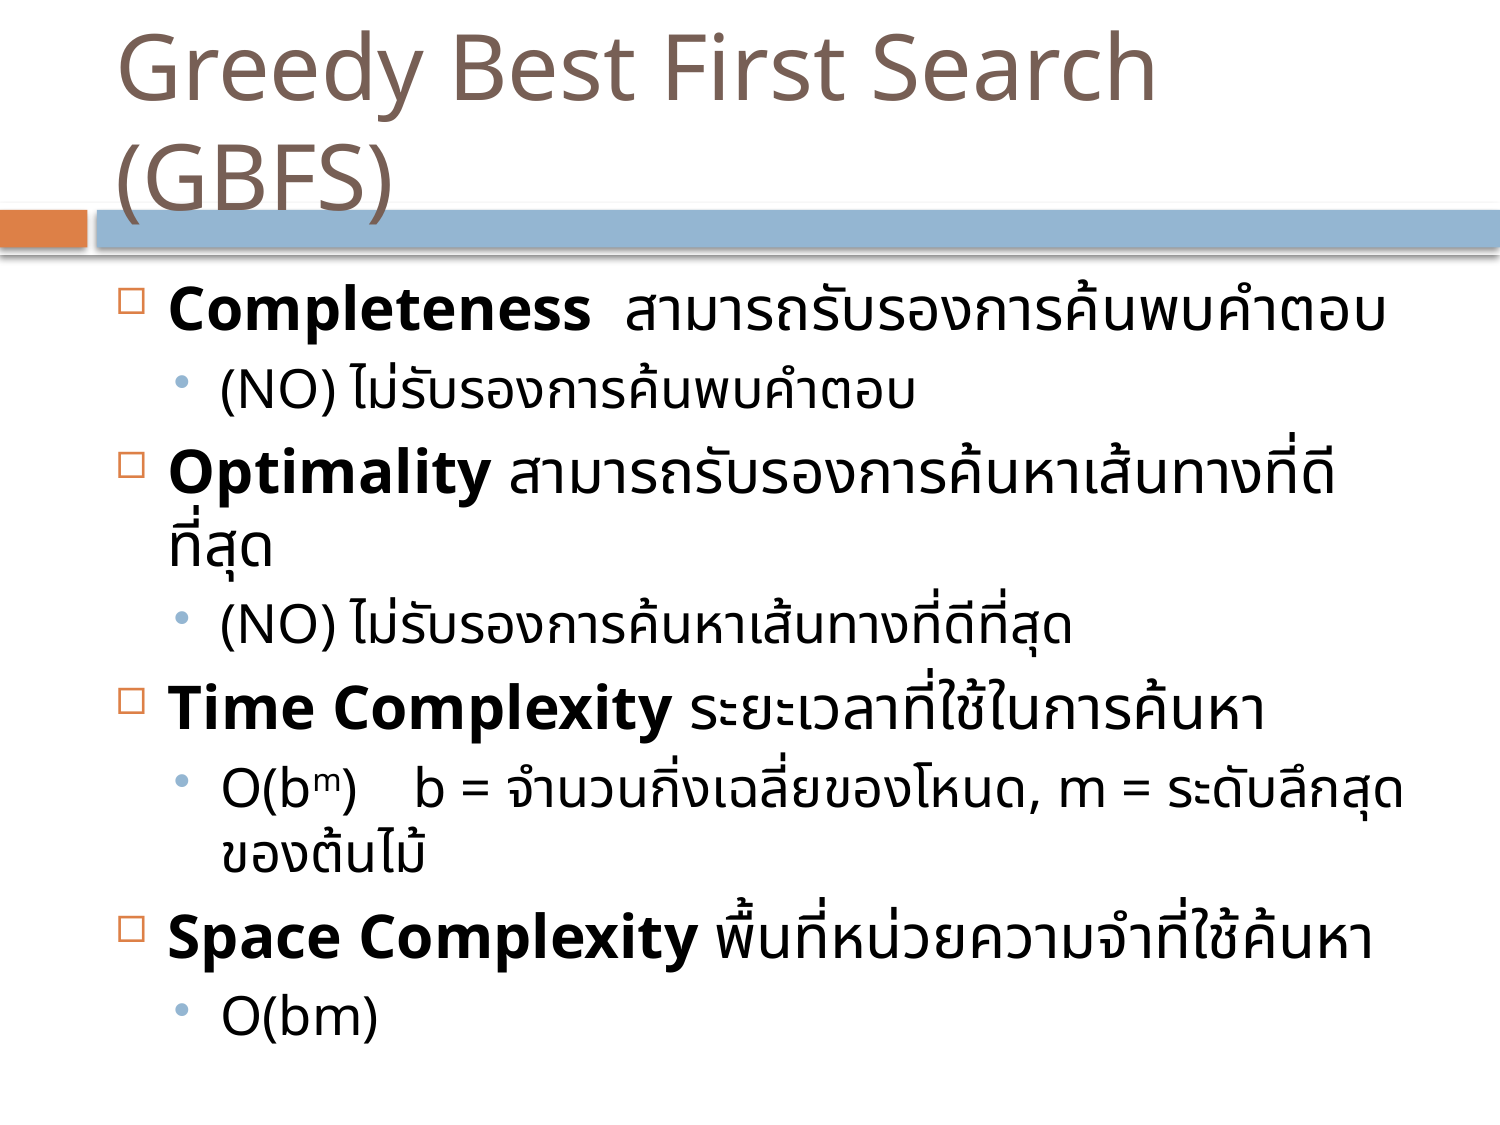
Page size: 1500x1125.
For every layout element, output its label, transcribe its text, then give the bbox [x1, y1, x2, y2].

title Greedy Best First Search (GBFS) [100, 37, 1439, 201]
list Completeness สามารถรับรองการค้นพบคำตอบ (NO) ไม่รับรองการค้นพบคำตอบ Optimality สามารถรับรองการค้นหาเส้นทางที่ดีที่สุด (NO) ไม่รับรองการค้นหาเส้นทางที่ดีที่สุด Time Complexity ระยะเวลาที่ใช้ในการค้นหา O(bm) b = จำนวนกิ่งเฉลี่ยของโหนด, m = ระดับลึกสุดของต้นไม้ Space Complexity พื้นที่หน่วยความจำที่ใช้ค้นหา O(bm) [100, 262, 1439, 1001]
